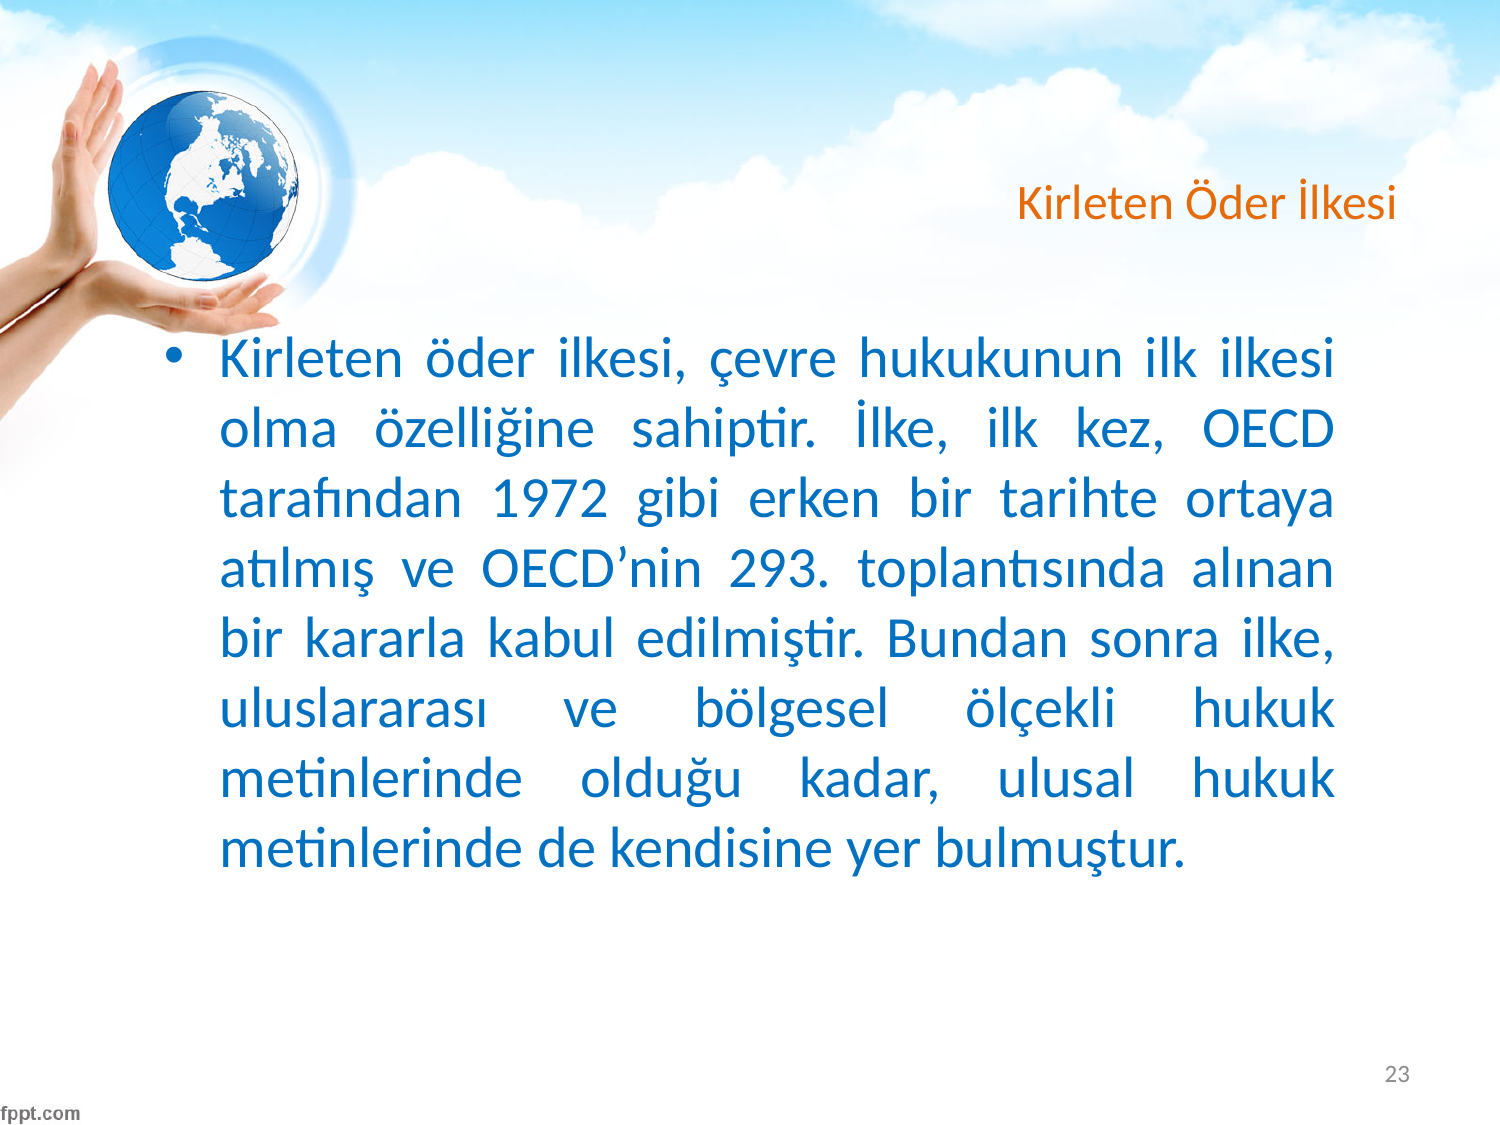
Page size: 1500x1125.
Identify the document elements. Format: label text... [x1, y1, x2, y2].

slide_number 23 [1074, 1042, 1425, 1103]
list Kirleten öder ilkesi, çevre hukukunun ilk ilkesi olma özelliğine sahiptir. İlke, ilk kez, OECD tarafından 1972 gibi erken bir tarihte ortaya atılmış ve OECD’nin 293. toplantısında alınan bir kararla kabul edilmiştir. Bundan sonra ilke, uluslararası ve bölgesel ölçekli hukuk metinlerinde olduğu kadar, ulusal hukuk metinlerinde de kendisine yer bulmuştur. [148, 311, 1352, 964]
title Kirleten Öder İlkesi [73, 161, 1424, 237]
picture [0, 0, 1500, 1125]
